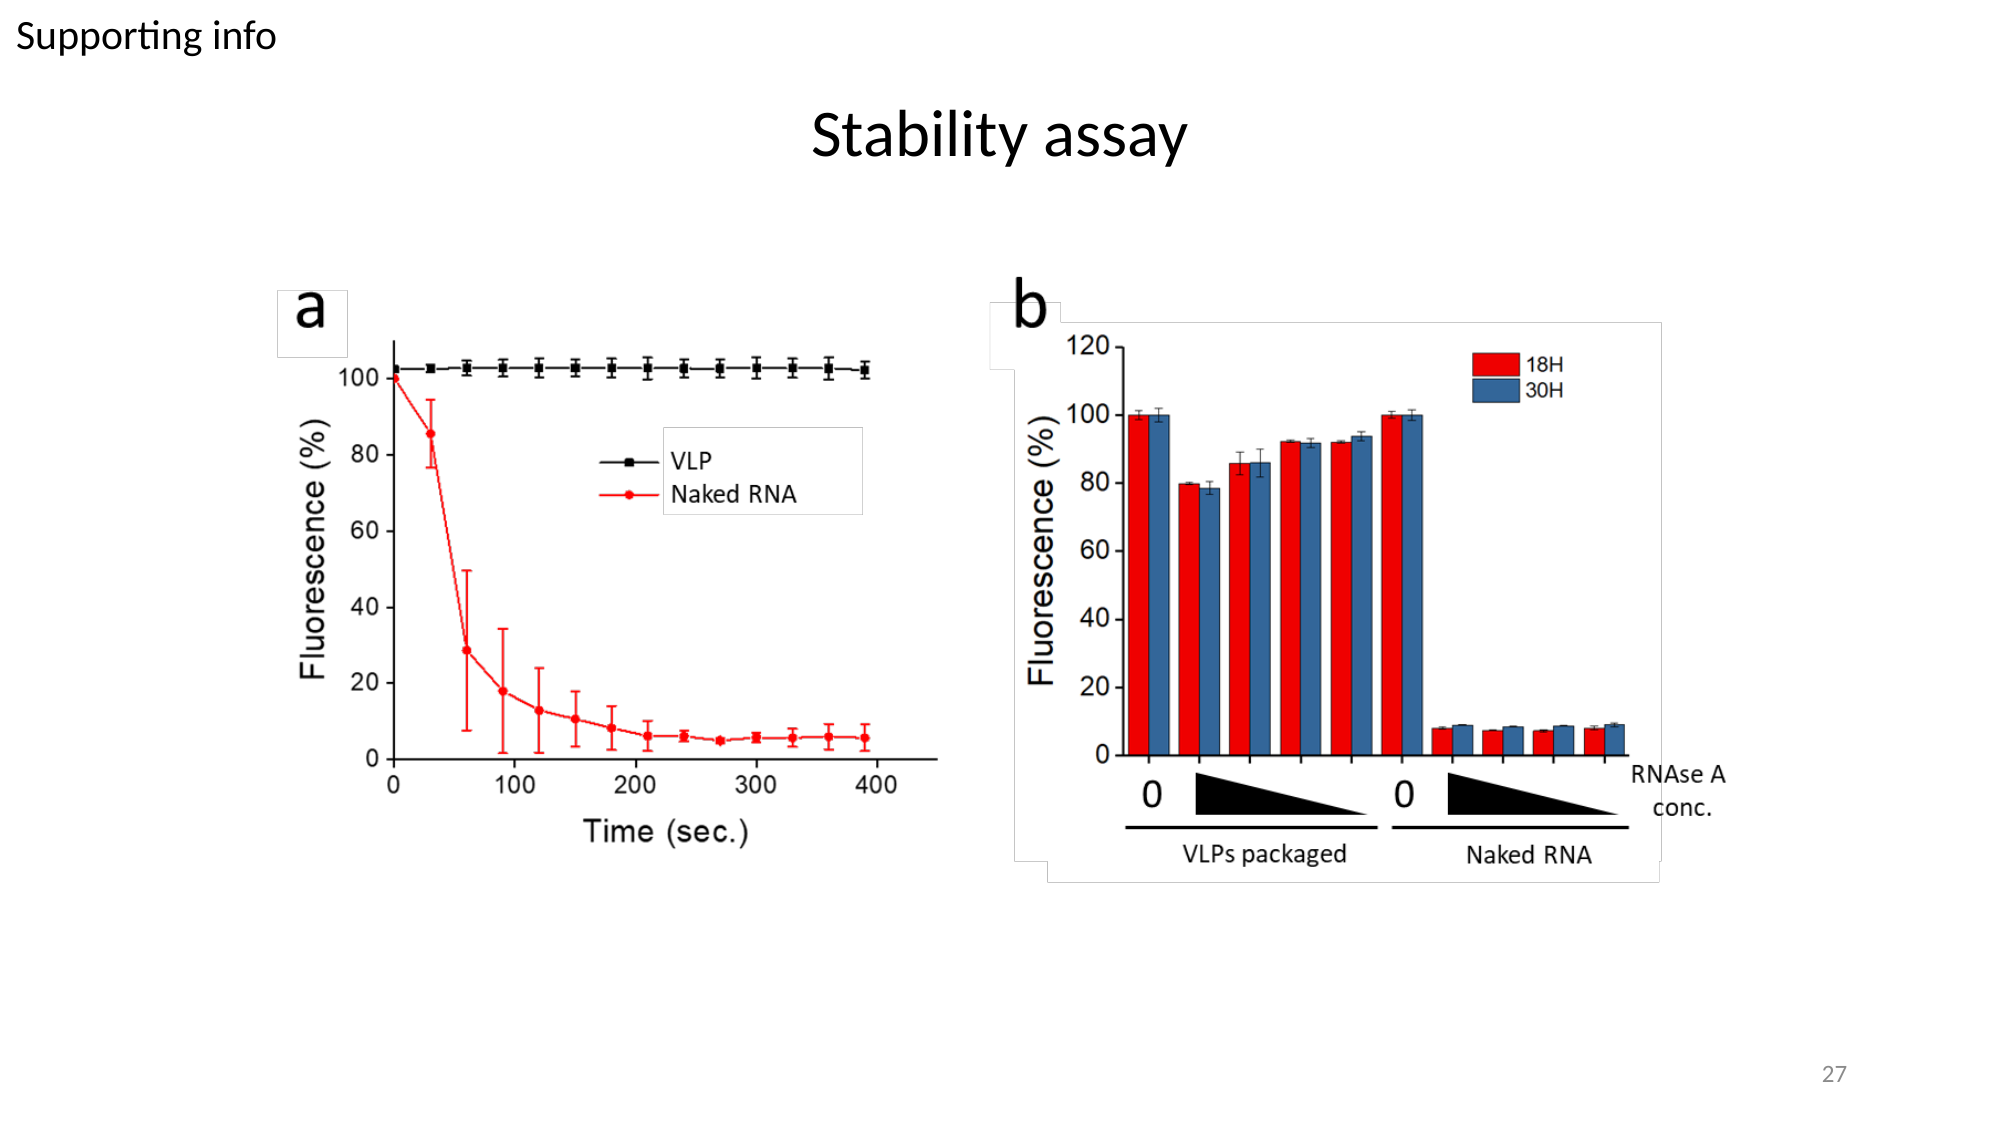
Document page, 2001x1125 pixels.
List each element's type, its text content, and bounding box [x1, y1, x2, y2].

text_box Supporting info [1, 0, 293, 65]
slide_number 27 [1412, 1042, 1863, 1103]
text_box Stability assay [796, 82, 1204, 178]
picture [249, 236, 1751, 889]
